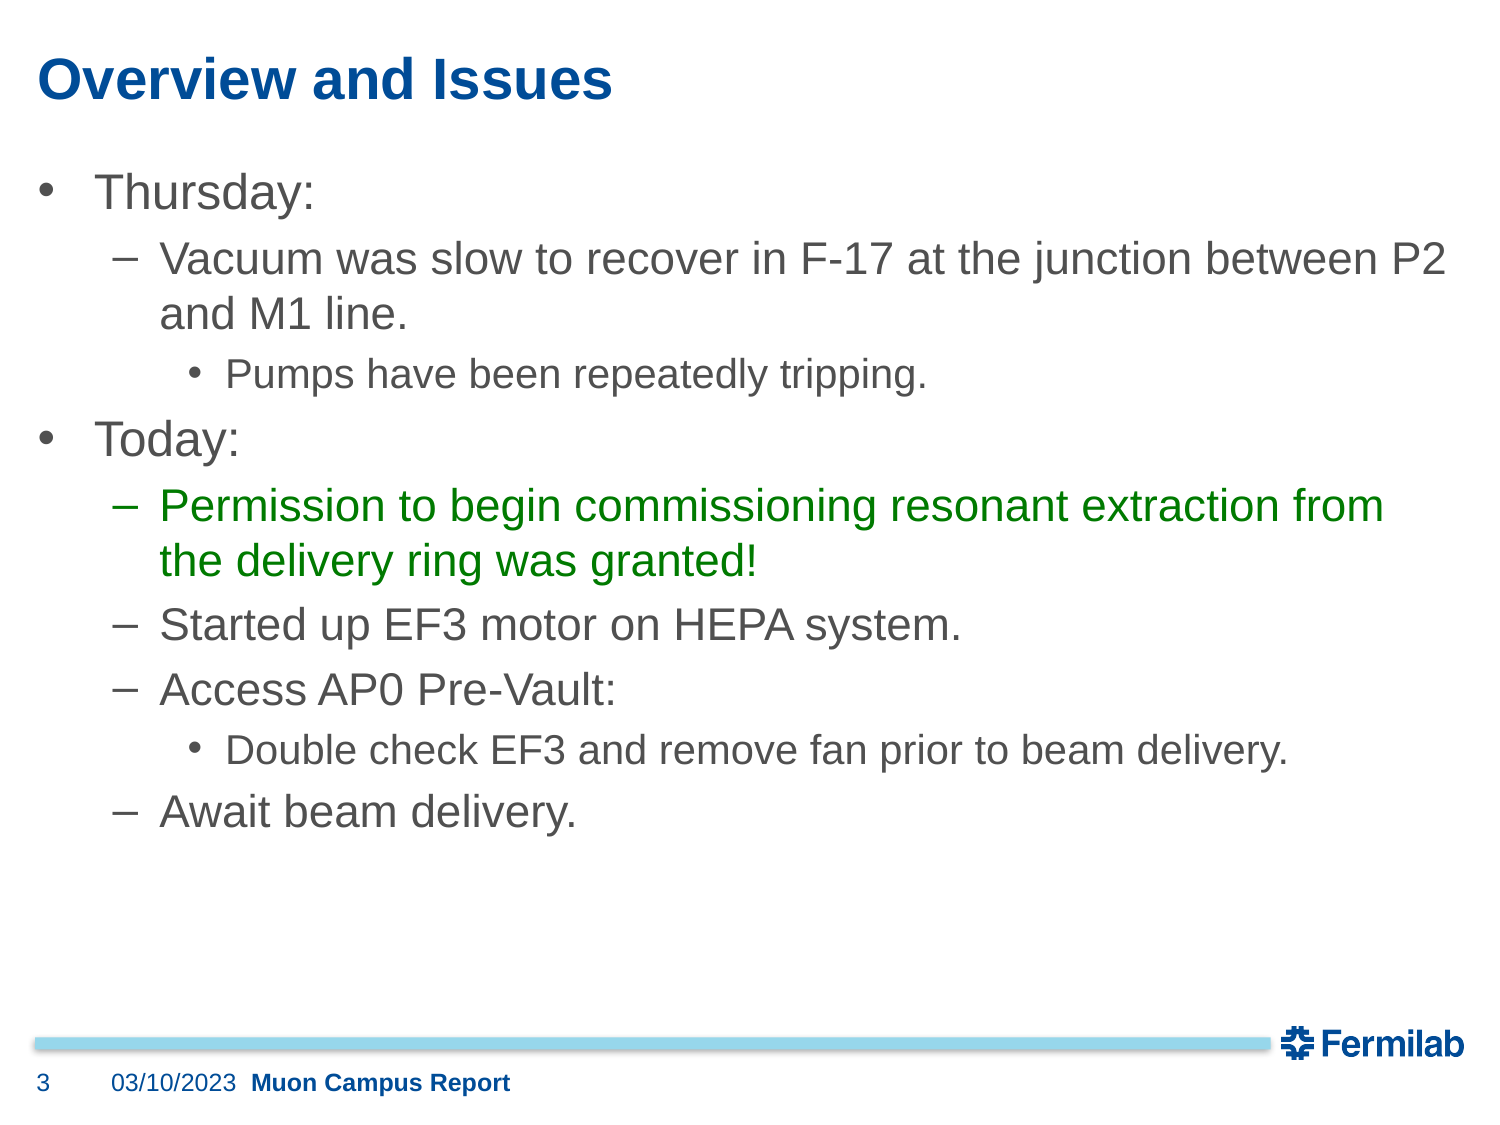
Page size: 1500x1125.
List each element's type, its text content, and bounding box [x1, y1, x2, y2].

list Thursday: Vacuum was slow to recover in F-17 at the junction between P2 and M1 line. Pumps have been repeatedly tripping. Today: Permission to begin commissioning resonant extraction from the delivery ring was granted! Started up EF3 motor on HEPA system. Access AP0 Pre-Vault: Double check EF3 and remove fan prior to beam delivery. Await beam delivery. [37, 159, 1461, 990]
picture [1281, 1026, 1464, 1060]
title Overview and Issues [37, 41, 1463, 112]
slide_number 3 [36, 1066, 105, 1106]
footer Muon Campus Report [251, 1066, 1279, 1107]
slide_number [111, 1066, 242, 1107]
